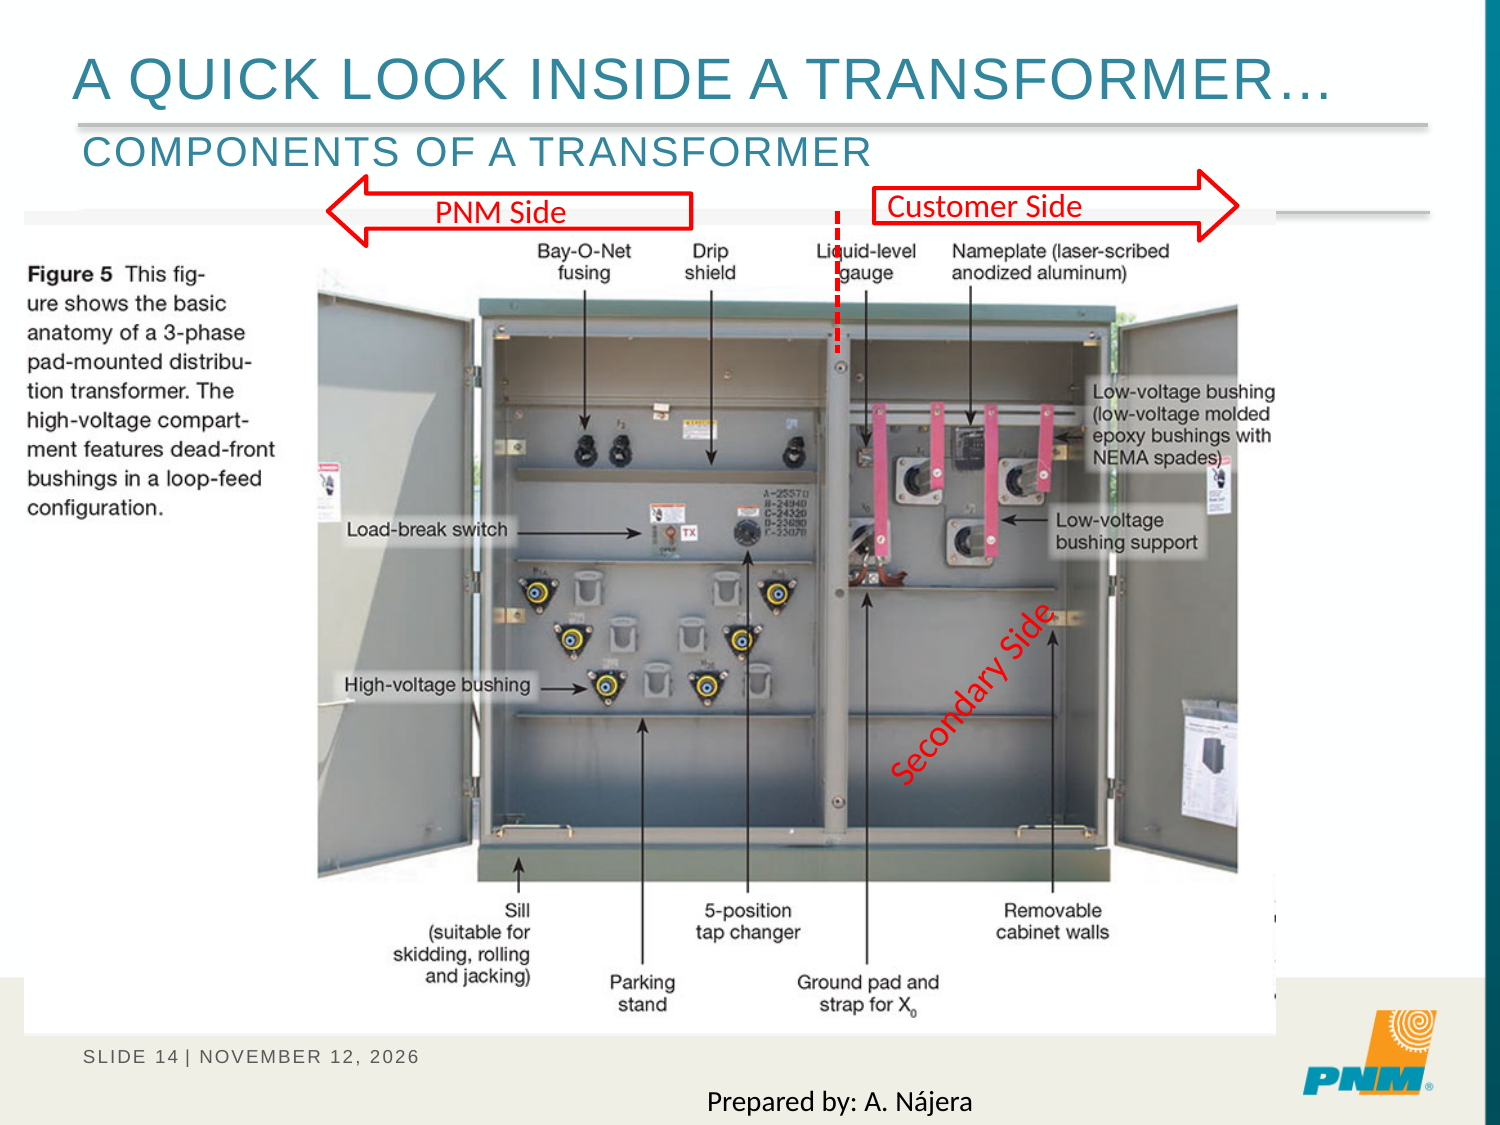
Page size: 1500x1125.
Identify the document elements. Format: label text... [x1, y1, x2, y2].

text_box [326, 174, 694, 209]
text_box Customer Side [872, 176, 1203, 209]
picture [0, 0, 1500, 1125]
text_box Prepared by: A. Nájera [692, 1075, 993, 1125]
text_box PNM Side [420, 183, 750, 209]
title Components of a transformer [67, 106, 1433, 194]
text_box [1197, 168, 1240, 209]
text_box A quick look inside a transformer… [57, 0, 1395, 163]
